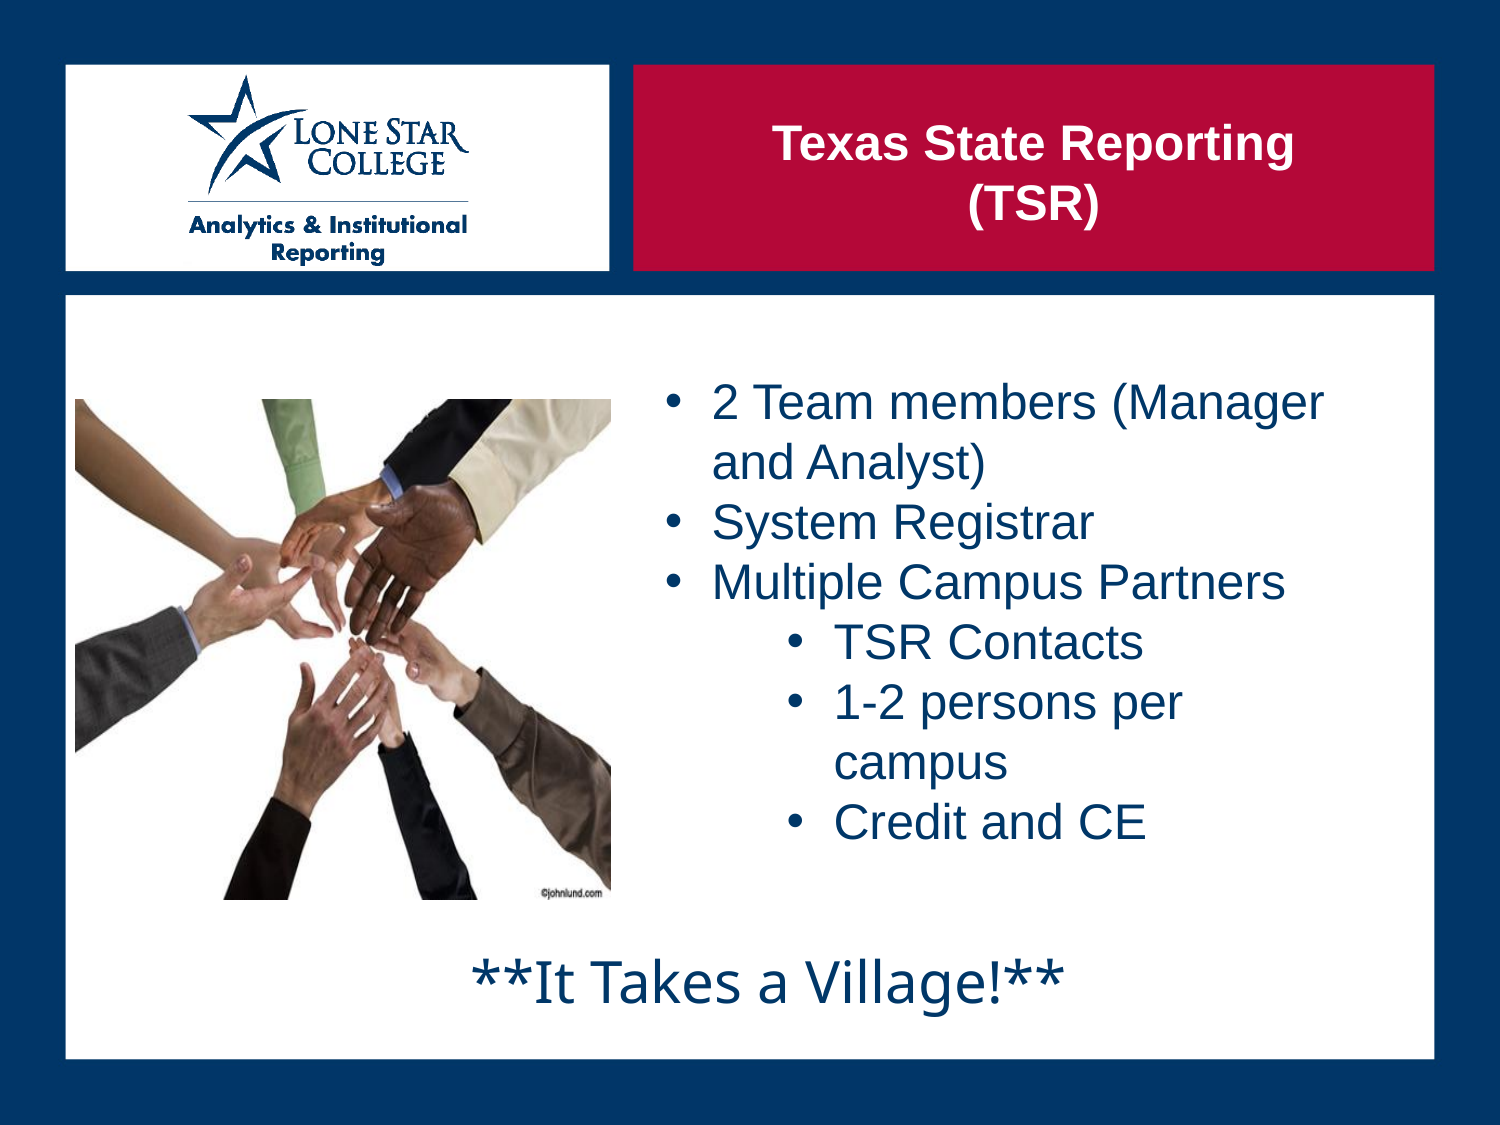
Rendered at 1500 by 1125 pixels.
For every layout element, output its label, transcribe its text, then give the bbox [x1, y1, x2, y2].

title Texas State Reporting (TSR) [633, 70, 1434, 271]
text_box **It Takes a Village!** [287, 937, 1250, 1023]
text_box 2 Team members (Manager and Analyst) System Registrar Multiple Campus Partners TSR Contacts 1-2 persons per campus Credit and CE [649, 362, 1388, 858]
picture [0, 0, 1500, 1125]
